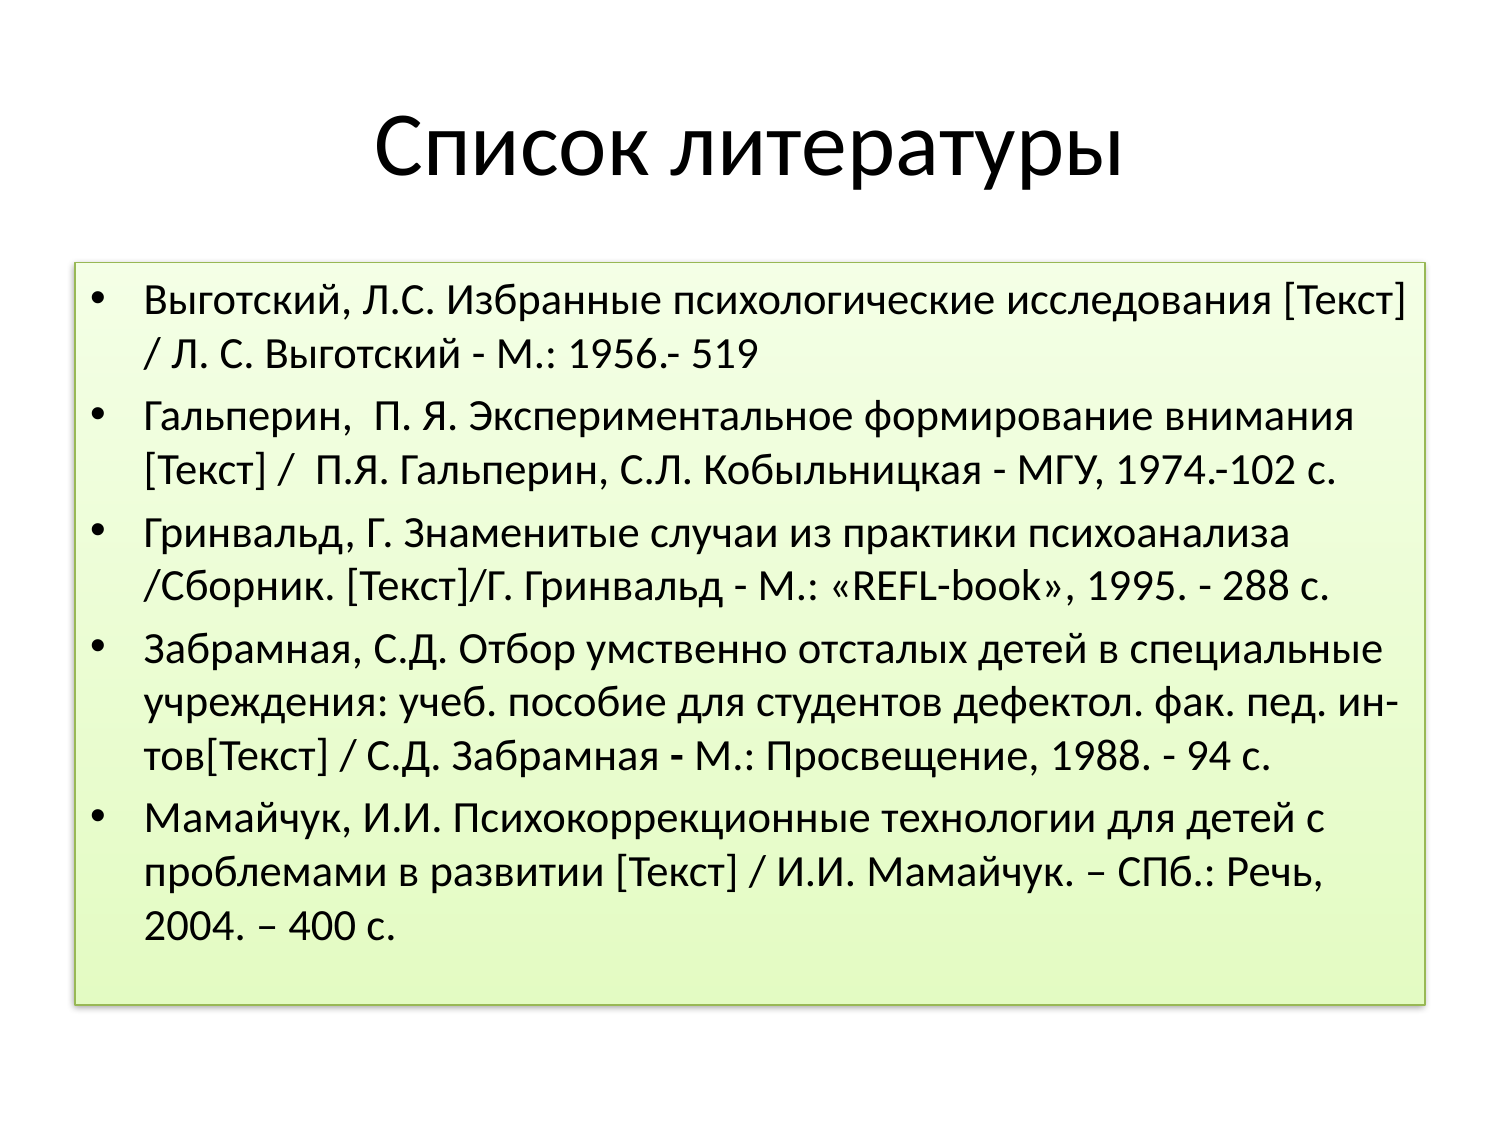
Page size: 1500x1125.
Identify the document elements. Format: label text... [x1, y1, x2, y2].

list Выготский, Л.С. Избранные психологические исследования [Текст] / Л. С. Выготский - М.: 1956.- 519 Гальперин, П. Я. Экспериментальное формирование внимания [Текст] / П.Я. Гальперин, С.Л. Кобыльницкая - МГУ, 1974.-102 с. Гринвальд, Г. Знаменитые случаи из практики психоанализа /Сборник. [Текст]/Г. Гринвальд - М.: «REFL-book», 1995. - 288 с. Забрамная, С.Д. Отбор умственно отсталых детей в специальные учреждения: учеб. пособие для студентов дефектол. фак. пед. ин-тов[Текст] / С.Д. Забрамная - М.: Просвещение, 1988. - 94 с. Мамайчук, И.И. Психокоррекционные технологии для детей с проблемами в развитии [Текст] / И.И. Мамайчук. – СПб.: Речь, 2004. – 400 с. [74, 262, 1426, 1006]
title Список литературы [75, 45, 1425, 233]
